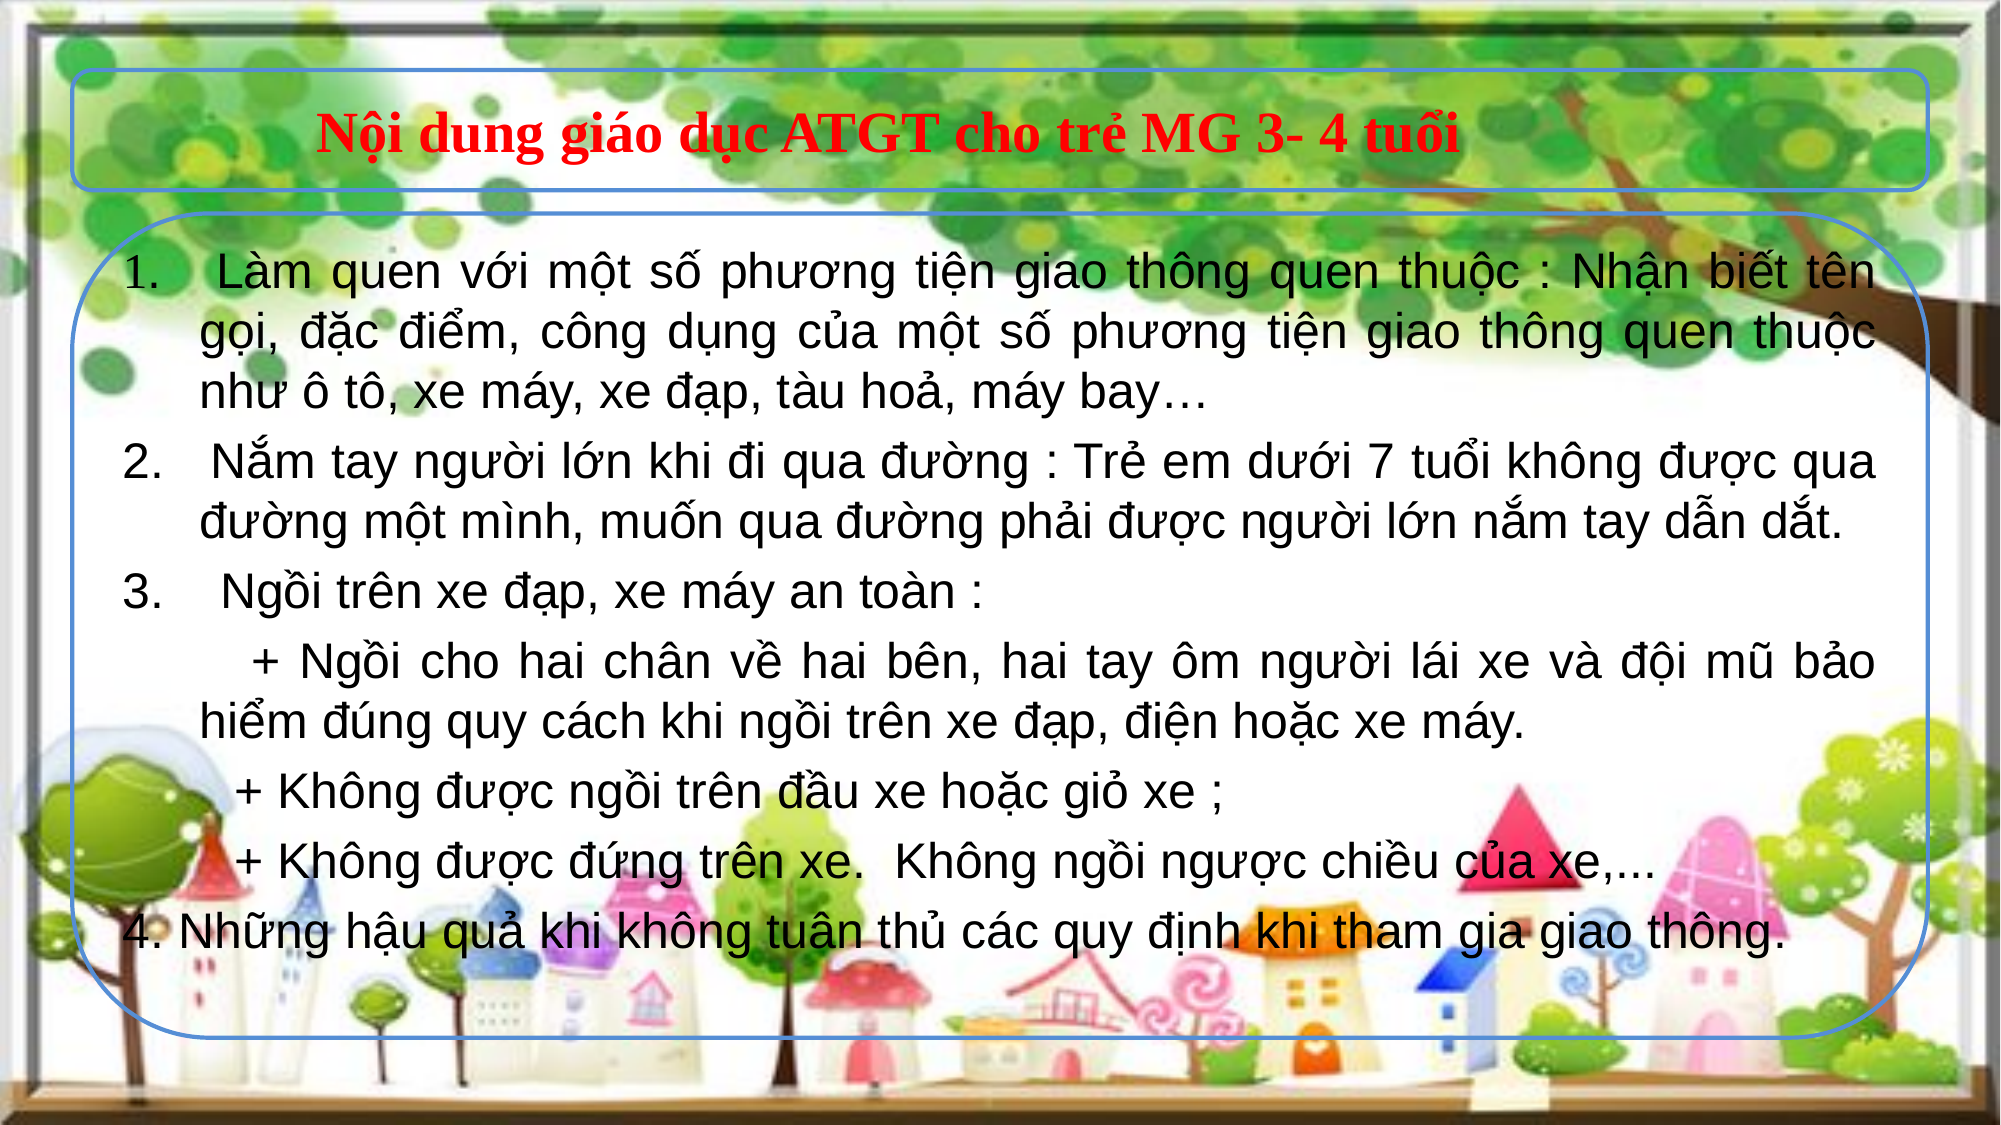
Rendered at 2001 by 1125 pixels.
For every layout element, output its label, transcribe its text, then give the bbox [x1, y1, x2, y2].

text_box [138, 211, 1862, 231]
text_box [71, 69, 1929, 191]
text_box [70, 256, 1930, 1040]
text_box 1. Làm quen với một số phương tiện giao thông quen thuộc : Nhận biết tên gọi, đặc điểm, công dụng của một số phương tiện giao thông quen thuộc như ô tô, xe máy, xe đạp, tàu hoả, máy bay… 2. Nắm tay người lớn khi đi qua đường : Trẻ em dưới 7 tuổi không được qua đường một mình, muốn qua đường phải được người lớn nắm tay dẫn dắt. 3. Ngồi trên xe đạp, xe máy an toàn : + Ngồi cho hai chân về hai bên, hai tay ôm người lái xe và đội mũ bảo hiểm đúng quy cách khi ngồi trên xe đạp, điện hoặc xe máy. + Không được ngồi trên đầu xe hoặc giỏ xe ; + Không được đứng trên xe. Không ngồi ngược chiều của xe,... 4. Những hậu quả khi không tuân thủ các quy định khi tham gia giao thông. [107, 231, 1893, 966]
picture [0, 0, 2001, 1125]
